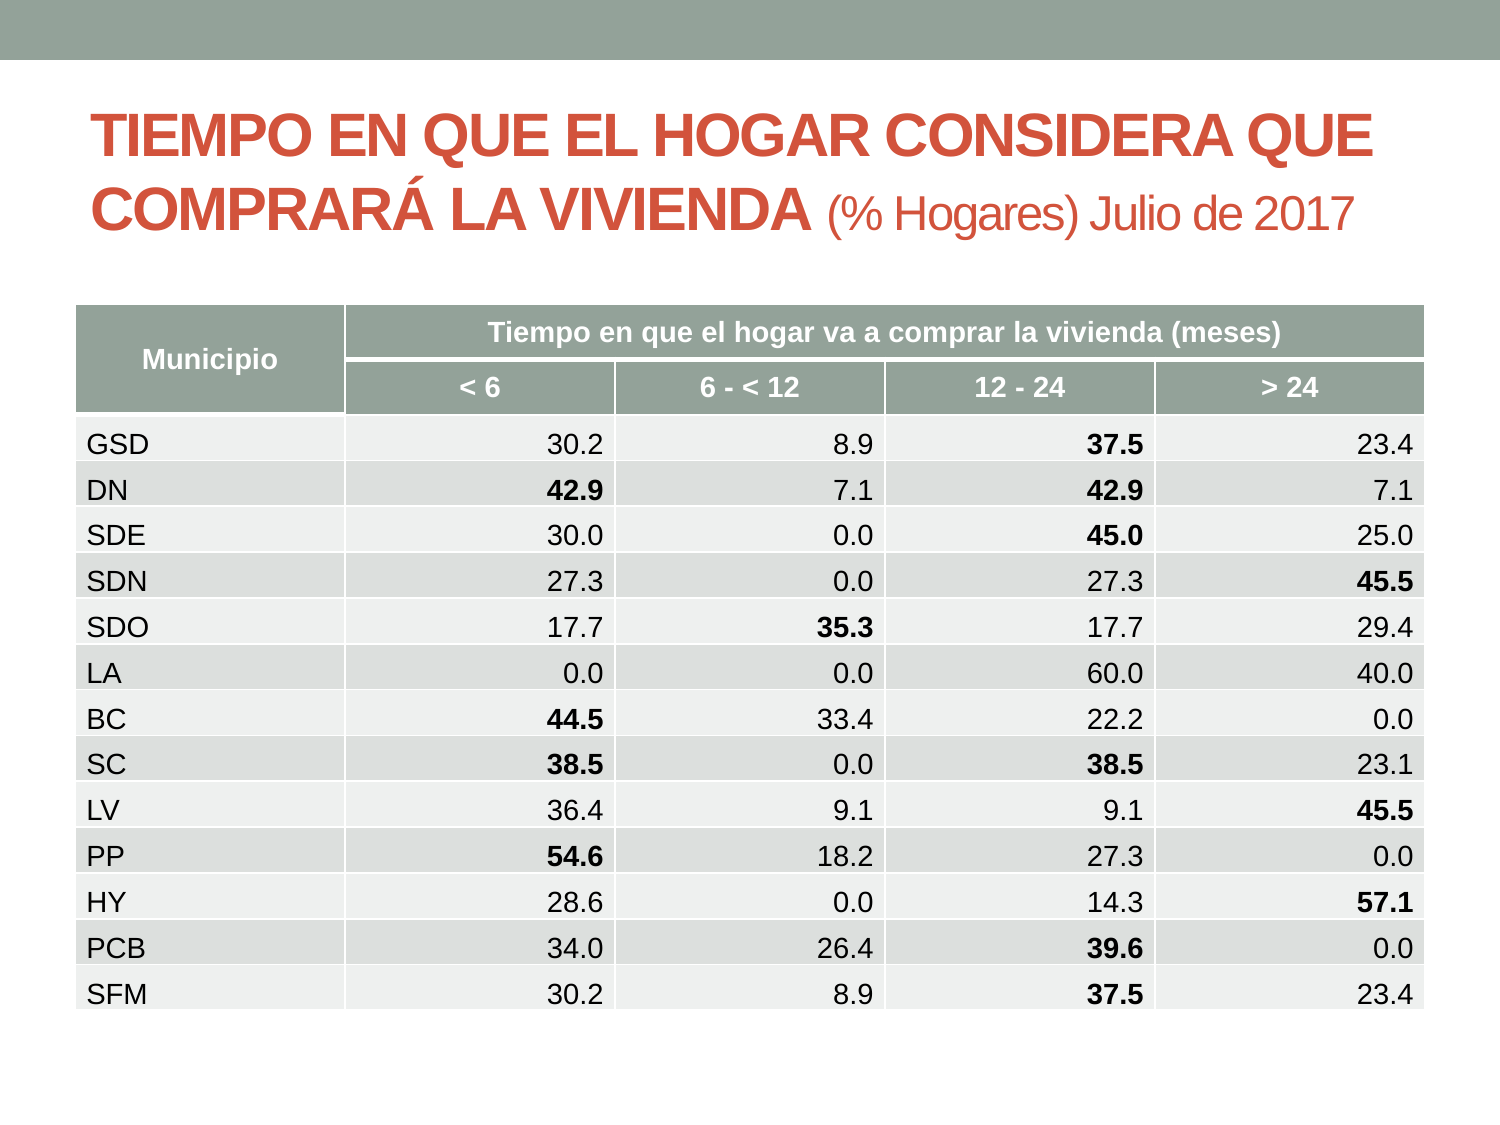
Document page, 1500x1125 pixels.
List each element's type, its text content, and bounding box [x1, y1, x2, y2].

table_cell 27.3 [886, 553, 1154, 597]
table_cell 54.6 [346, 828, 614, 872]
table_cell 0.0 [616, 553, 884, 597]
table_cell HY [76, 874, 344, 918]
table_cell LV [76, 782, 344, 826]
table_cell 34.0 [346, 920, 614, 964]
table_cell 35.3 [616, 599, 884, 643]
table_cell 40.0 [1156, 645, 1424, 689]
table_cell 38.5 [346, 736, 614, 780]
table_cell SC [76, 736, 344, 780]
table_cell 45.5 [1156, 782, 1424, 826]
table_cell 23.4 [1156, 965, 1424, 1009]
table_header Tiempo en que el hogar va a comprar la vivienda (meses) [346, 305, 1424, 357]
table_cell 42.9 [346, 461, 614, 505]
table_cell 27.3 [886, 828, 1154, 872]
table_cell 36.4 [346, 782, 614, 826]
table_cell 0.0 [616, 736, 884, 780]
table_cell 7.1 [1156, 461, 1424, 505]
title TIEMPO EN QUE EL HOGAR CONSIDERA QUE COMPRARÁ LA VIVIENDA (% Hogares) Julio de 2017 [75, 87, 1425, 250]
table_cell 17.7 [346, 599, 614, 643]
table_cell 0.0 [616, 507, 884, 551]
table_cell 37.5 [886, 416, 1154, 460]
table_cell 30.0 [346, 507, 614, 551]
table_cell 8.9 [616, 416, 884, 460]
table_cell 29.4 [1156, 599, 1424, 643]
table_cell 30.2 [346, 965, 614, 1009]
table_cell < 6 [346, 362, 614, 414]
table_cell 12 - 24 [886, 362, 1154, 414]
table_cell 8.9 [616, 965, 884, 1009]
table_cell 28.6 [346, 874, 614, 918]
table_cell 0.0 [1156, 690, 1424, 735]
table_cell 17.7 [886, 599, 1154, 643]
table_cell 23.1 [1156, 736, 1424, 780]
table_cell 6 - < 12 [616, 362, 884, 414]
table_header Municipio [76, 305, 344, 412]
table_cell 7.1 [616, 461, 884, 505]
table_cell 33.4 [616, 690, 884, 735]
table_cell 57.1 [1156, 874, 1424, 918]
table_cell > 24 [1156, 362, 1424, 414]
table_cell 27.3 [346, 553, 614, 597]
table_cell 45.5 [1156, 553, 1424, 597]
table_cell 30.2 [346, 416, 614, 460]
table_cell 0.0 [1156, 828, 1424, 872]
table_cell GSD [76, 417, 344, 460]
table_cell 42.9 [886, 461, 1154, 505]
table_cell 9.1 [616, 782, 884, 826]
table_cell LA [76, 645, 344, 689]
table_cell 45.0 [886, 507, 1154, 551]
table_cell SDN [76, 553, 344, 597]
table_cell 9.1 [886, 782, 1154, 826]
table_cell 18.2 [616, 828, 884, 872]
table_cell 25.0 [1156, 507, 1424, 551]
table_cell 14.3 [886, 874, 1154, 918]
table_cell 39.6 [886, 920, 1154, 964]
table_cell PP [76, 828, 344, 872]
table_cell 0.0 [346, 645, 614, 689]
table_cell SDO [76, 599, 344, 643]
table_cell 0.0 [1156, 920, 1424, 964]
table_cell 0.0 [616, 874, 884, 918]
table_cell 26.4 [616, 920, 884, 964]
table_cell BC [76, 690, 344, 735]
table_cell 23.4 [1156, 416, 1424, 460]
table_cell PCB [76, 920, 344, 964]
table_cell 22.2 [886, 690, 1154, 735]
table_cell 0.0 [616, 645, 884, 689]
table_cell 38.5 [886, 736, 1154, 780]
table_cell SFM [76, 965, 344, 1009]
table_cell 44.5 [346, 690, 614, 735]
table_cell SDE [76, 507, 344, 551]
table_cell 37.5 [886, 965, 1154, 1009]
table_cell DN [76, 461, 344, 505]
table_cell 60.0 [886, 645, 1154, 689]
